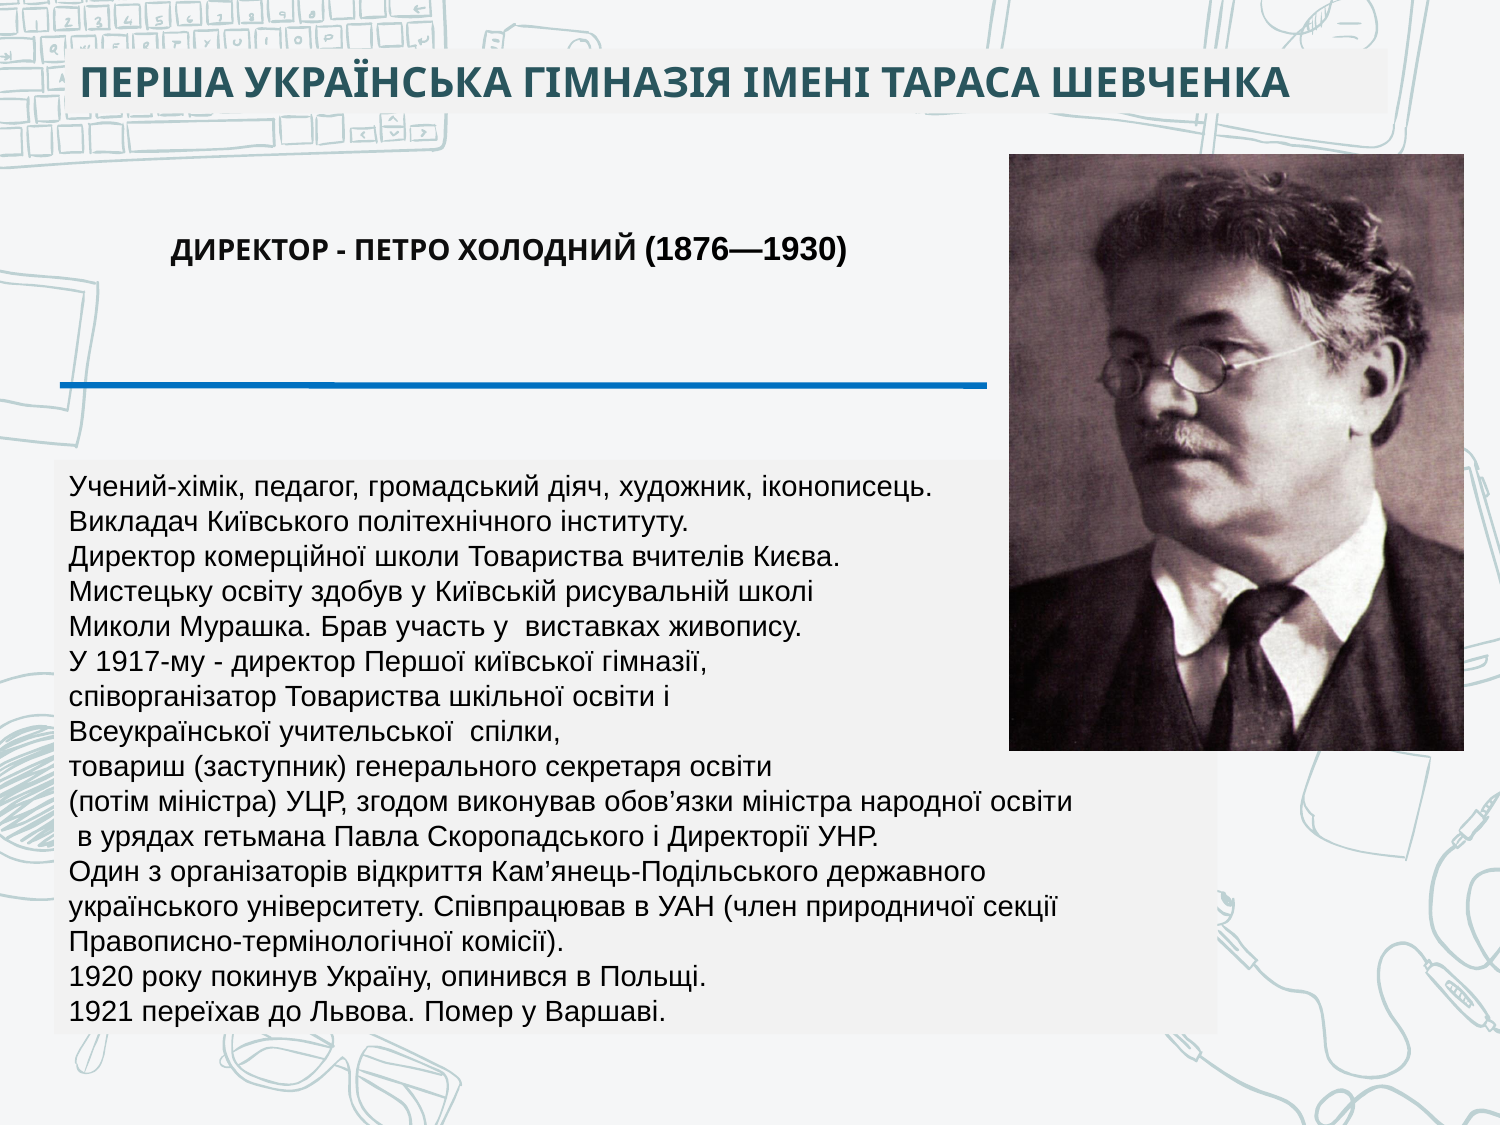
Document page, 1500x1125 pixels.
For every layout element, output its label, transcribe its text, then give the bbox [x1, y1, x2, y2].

picture [1009, 154, 1465, 751]
text_box ПЕРША УКРАЇНСЬКА ГІМНАЗІЯ ІМЕНІ ТАРАСА ШЕВЧЕНКА [64, 48, 1388, 114]
text_box Учений-хімік, педагог, громадський діяч, художник, іконописець. Викладач Київського політехнічного інституту. Директор комерційної школи Товариства вчителів Києва. Мистецьку освіту здобув у Київській рисувальній школі Миколи Мурашка. Брав участь у виставках живопису. У 1917-му - директор Першої київської гімназії, співорганізатор Товариства шкільної освіти і Всеукраїнської учительської спілки, товариш (заступник) генерального секретаря освіти (потім міністра) УЦР, згодом виконував обов’язки міністра народної освіти в урядах гетьмана Павла Скоропадського і Директорії УНР. Один з організаторів відкриття Кам’янець-Подільського державного українського університету. Співпрацював в УАН (член природничої секції Правописно-термінологічної комісії). 1920 року покинув Україну, опинився в Польщі. 1921 переїхав до Львова. Помер у Варшаві. [54, 459, 1218, 1035]
text_box ДИРЕКТОР - ПЕТРО ХОЛОДНИЙ (1876—1930) [156, 219, 872, 275]
